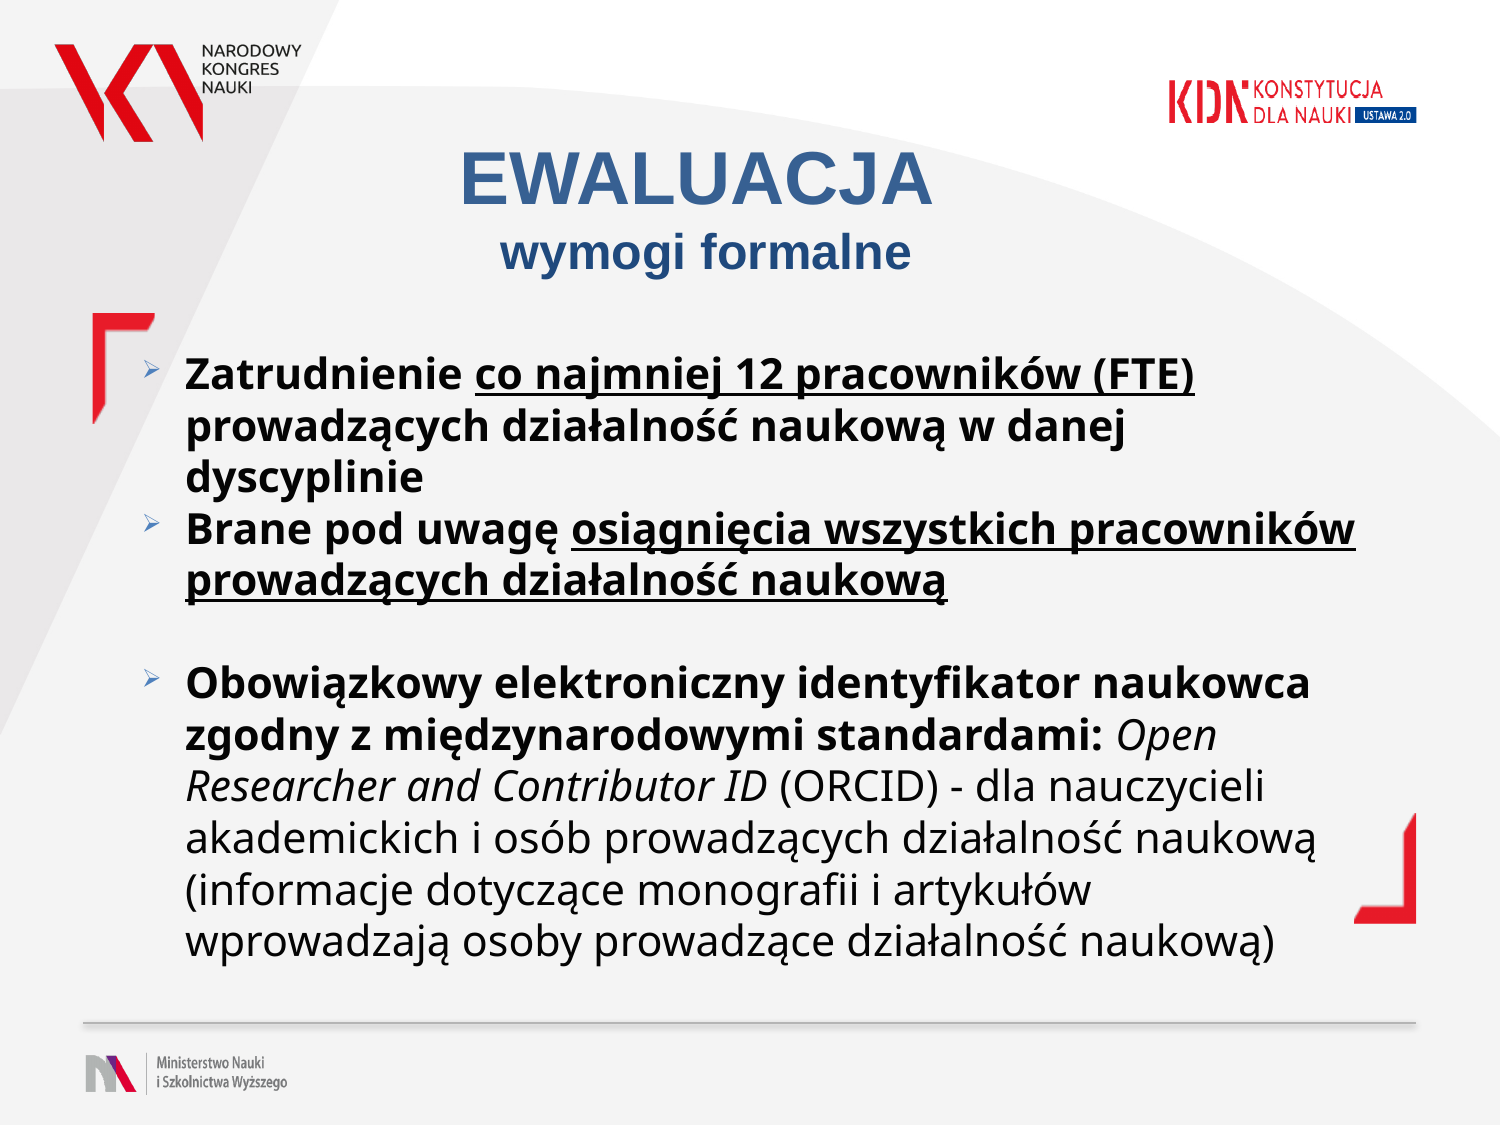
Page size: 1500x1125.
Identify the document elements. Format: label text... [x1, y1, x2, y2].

list Zatrudnienie co najmniej 12 pracowników (FTE) prowadzących działalność naukową w danej dyscyplinie Brane pod uwagę osiągnięcia wszystkich pracowników prowadzących działalność naukową Obowiązkowy elektroniczny identyfikator naukowca zgodny z międzynarodowymi standardami: Open Researcher and Contributor ID (ORCID) - dla nauczycieli akademickich i osób prowadzących działalność naukową (informacje dotyczące monografii i artykułów wprowadzają osoby prowadzące działalność naukową) [126, 338, 1381, 983]
picture [0, 0, 1500, 1125]
title EWALUACJA wymogi formalne [312, 73, 1100, 287]
